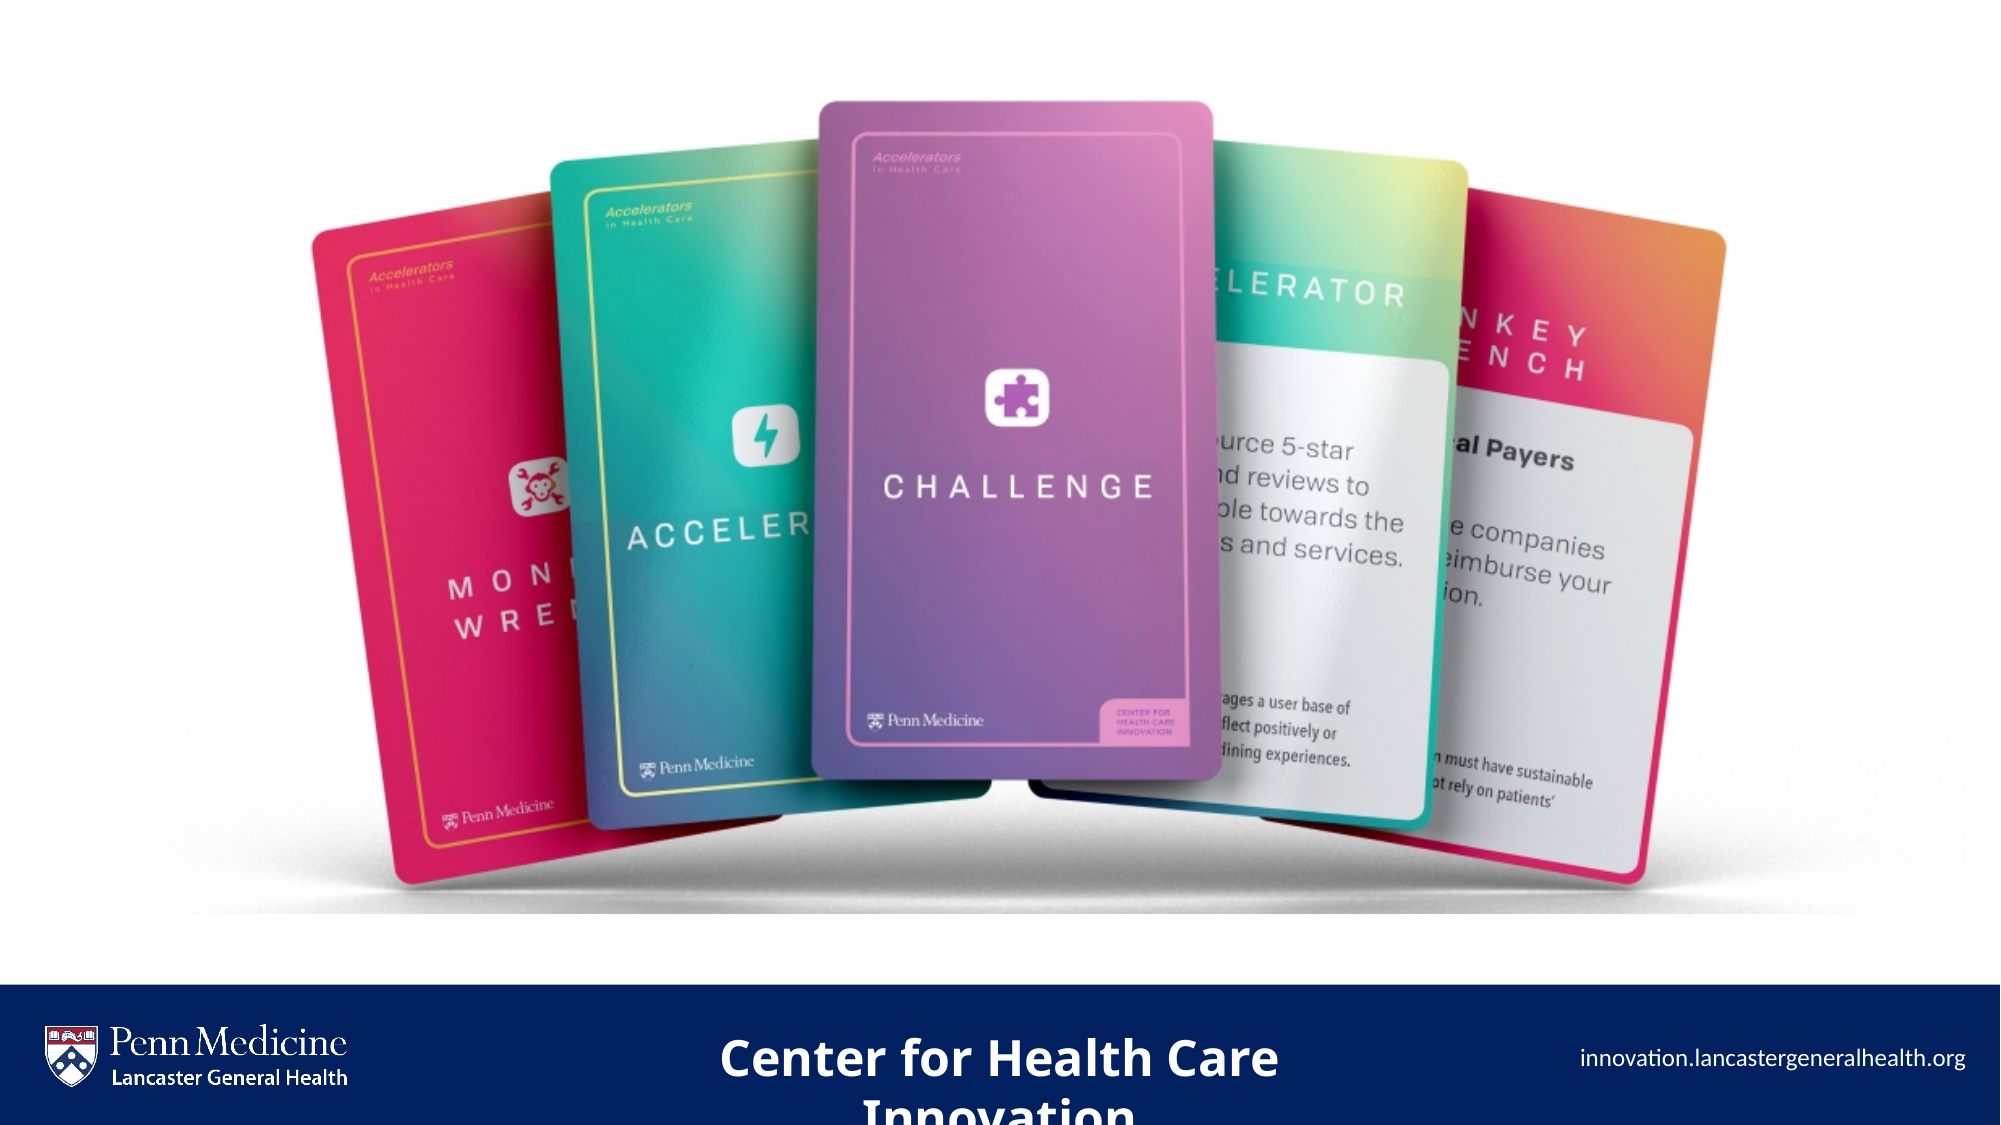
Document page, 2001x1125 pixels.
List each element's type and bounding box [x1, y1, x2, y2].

picture [23, 67, 1967, 914]
picture [45, 1024, 348, 1090]
